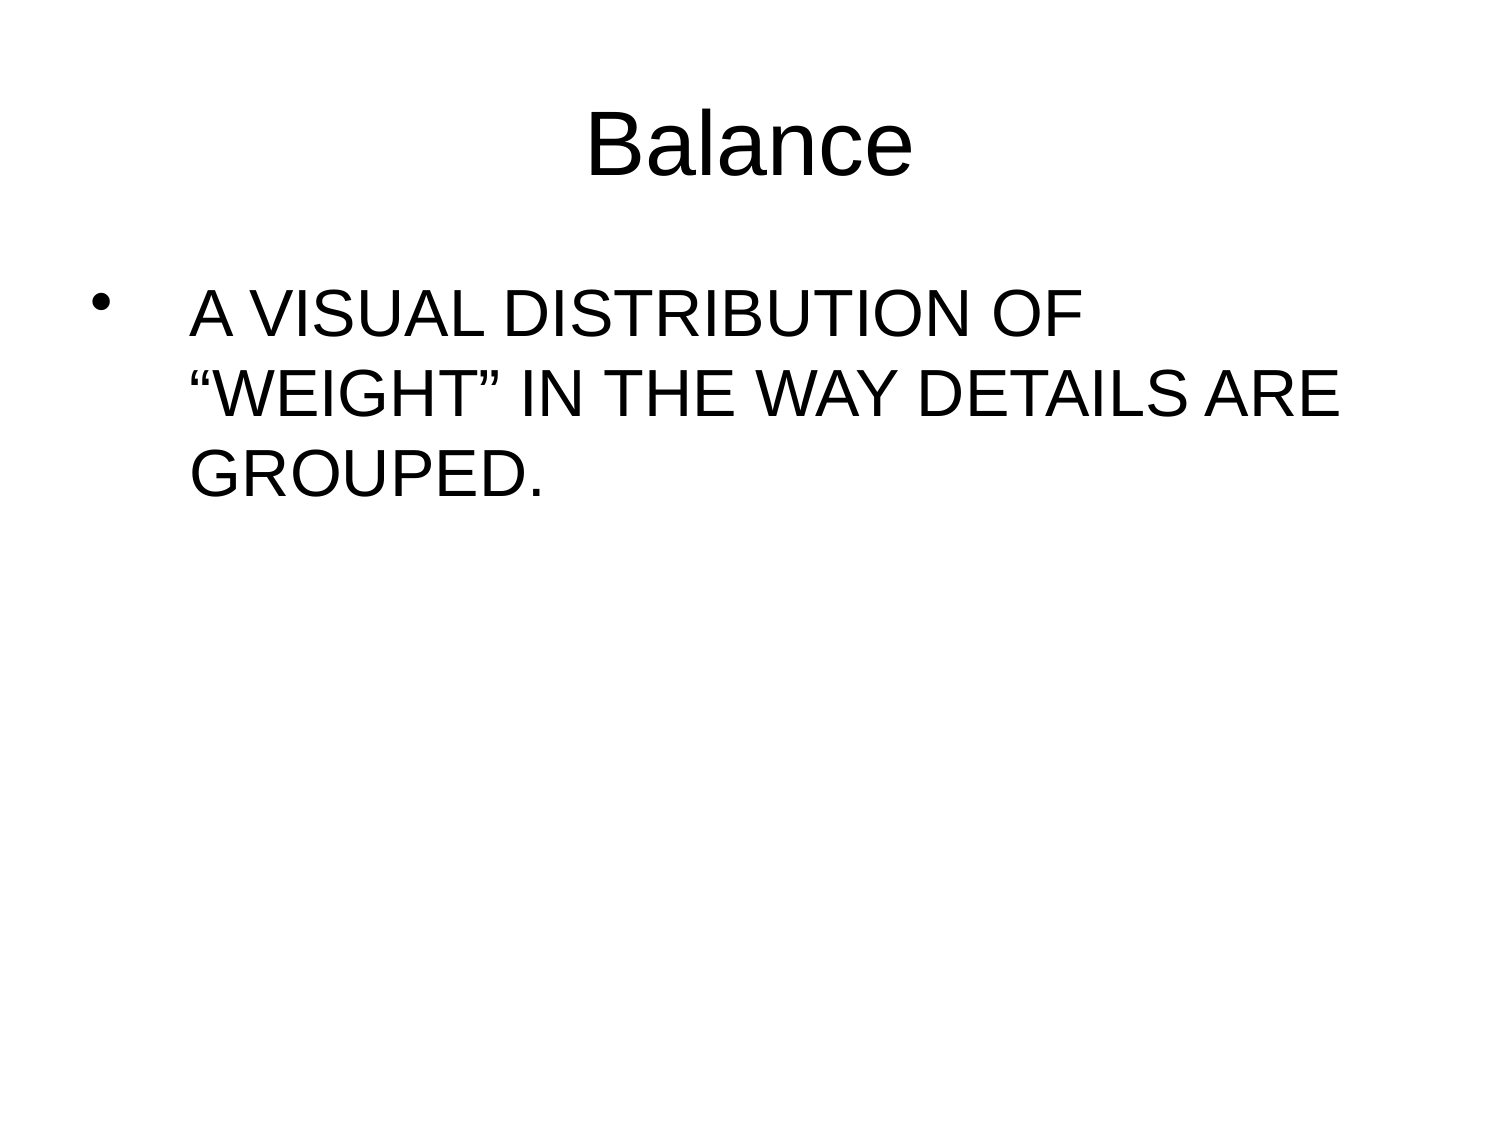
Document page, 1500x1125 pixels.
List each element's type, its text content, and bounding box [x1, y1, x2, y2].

list A VISUAL DISTRIBUTION OF “WEIGHT” IN THE WAY DETAILS ARE GROUPED. [75, 262, 1425, 1005]
title Balance [75, 45, 1425, 233]
